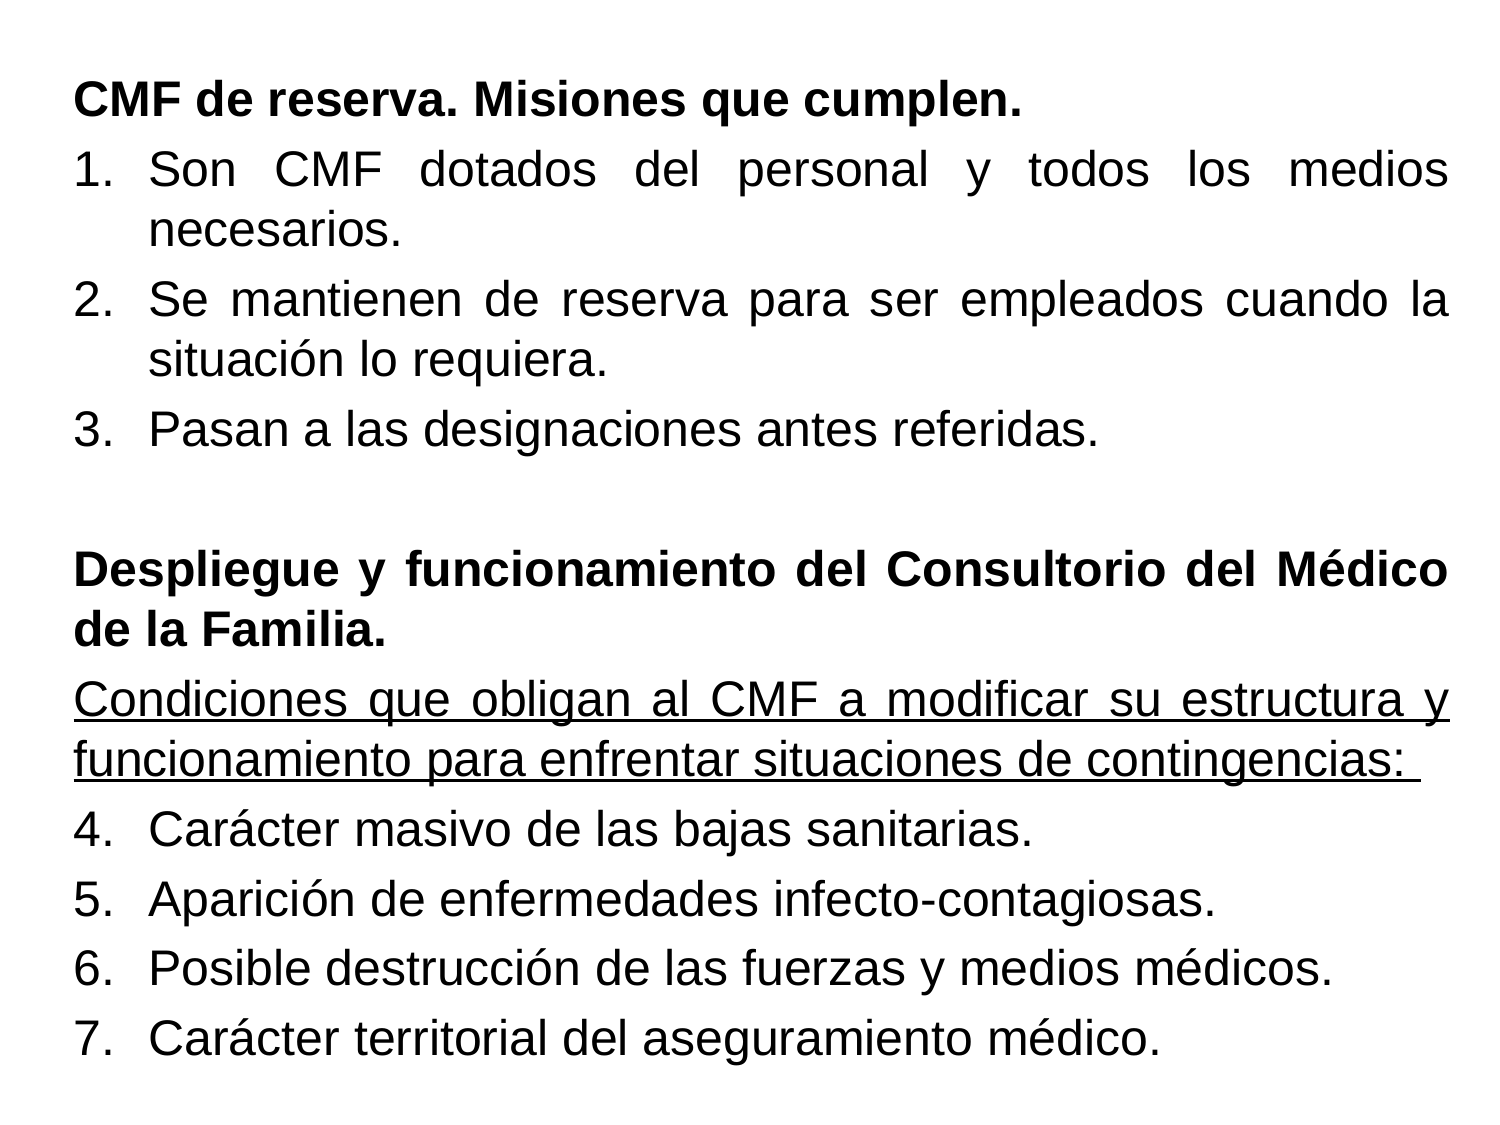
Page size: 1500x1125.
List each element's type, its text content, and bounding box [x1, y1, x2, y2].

subtitle CMF de reserva. Misiones que cumplen. Son CMF dotados del personal y todos los medios necesarios. Se mantienen de reserva para ser empleados cuando la situación lo requiera. Pasan a las designaciones antes referidas. Despliegue y funcionamiento del Consultorio del Médico de la Familia. Condiciones que obligan al CMF a modificar su estructura y funcionamiento para enfrentar situaciones de contingencias: Carácter masivo de las bajas sanitarias. Aparición de enfermedades infecto-contagiosas. Posible destrucción de las fuerzas y medios médicos. Carácter territorial del aseguramiento médico. [58, 58, 1465, 1079]
